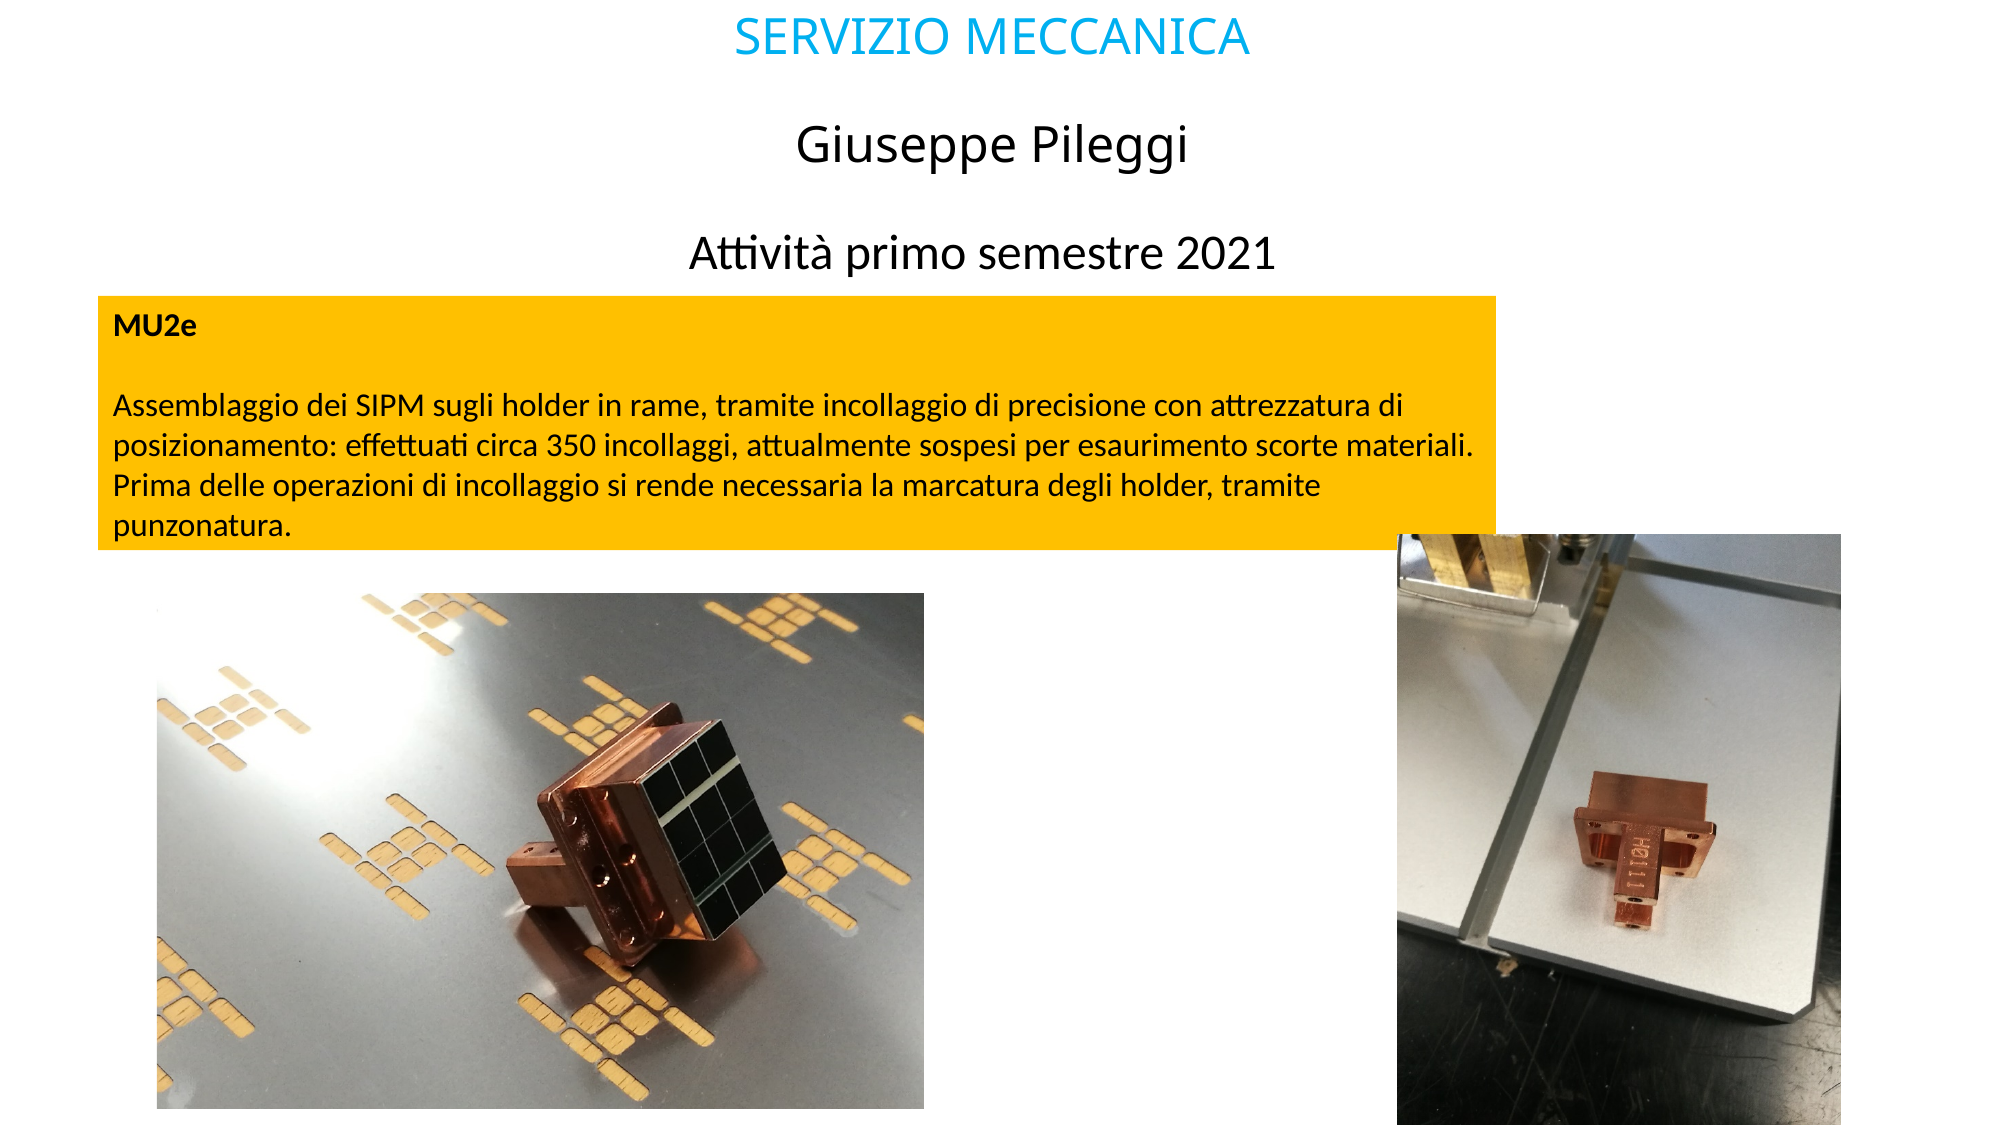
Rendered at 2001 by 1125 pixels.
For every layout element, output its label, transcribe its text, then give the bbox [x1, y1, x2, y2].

text_box MU2e Assemblaggio dei SIPM sugli holder in rame, tramite incollaggio di precisione con attrezzatura di posizionamento: effettuati circa 350 incollaggi, attualmente sospesi per esaurimento scorte materiali. Prima delle operazioni di incollaggio si rende necessaria la marcatura degli holder, tramite punzonatura. [98, 295, 1496, 551]
subtitle Attività primo semestre 2021 [223, 164, 1743, 318]
title SERVIZIO MECCANICA Giuseppe Pileggi [242, 0, 1743, 164]
picture [1397, 534, 1841, 1125]
picture [156, 593, 924, 1109]
